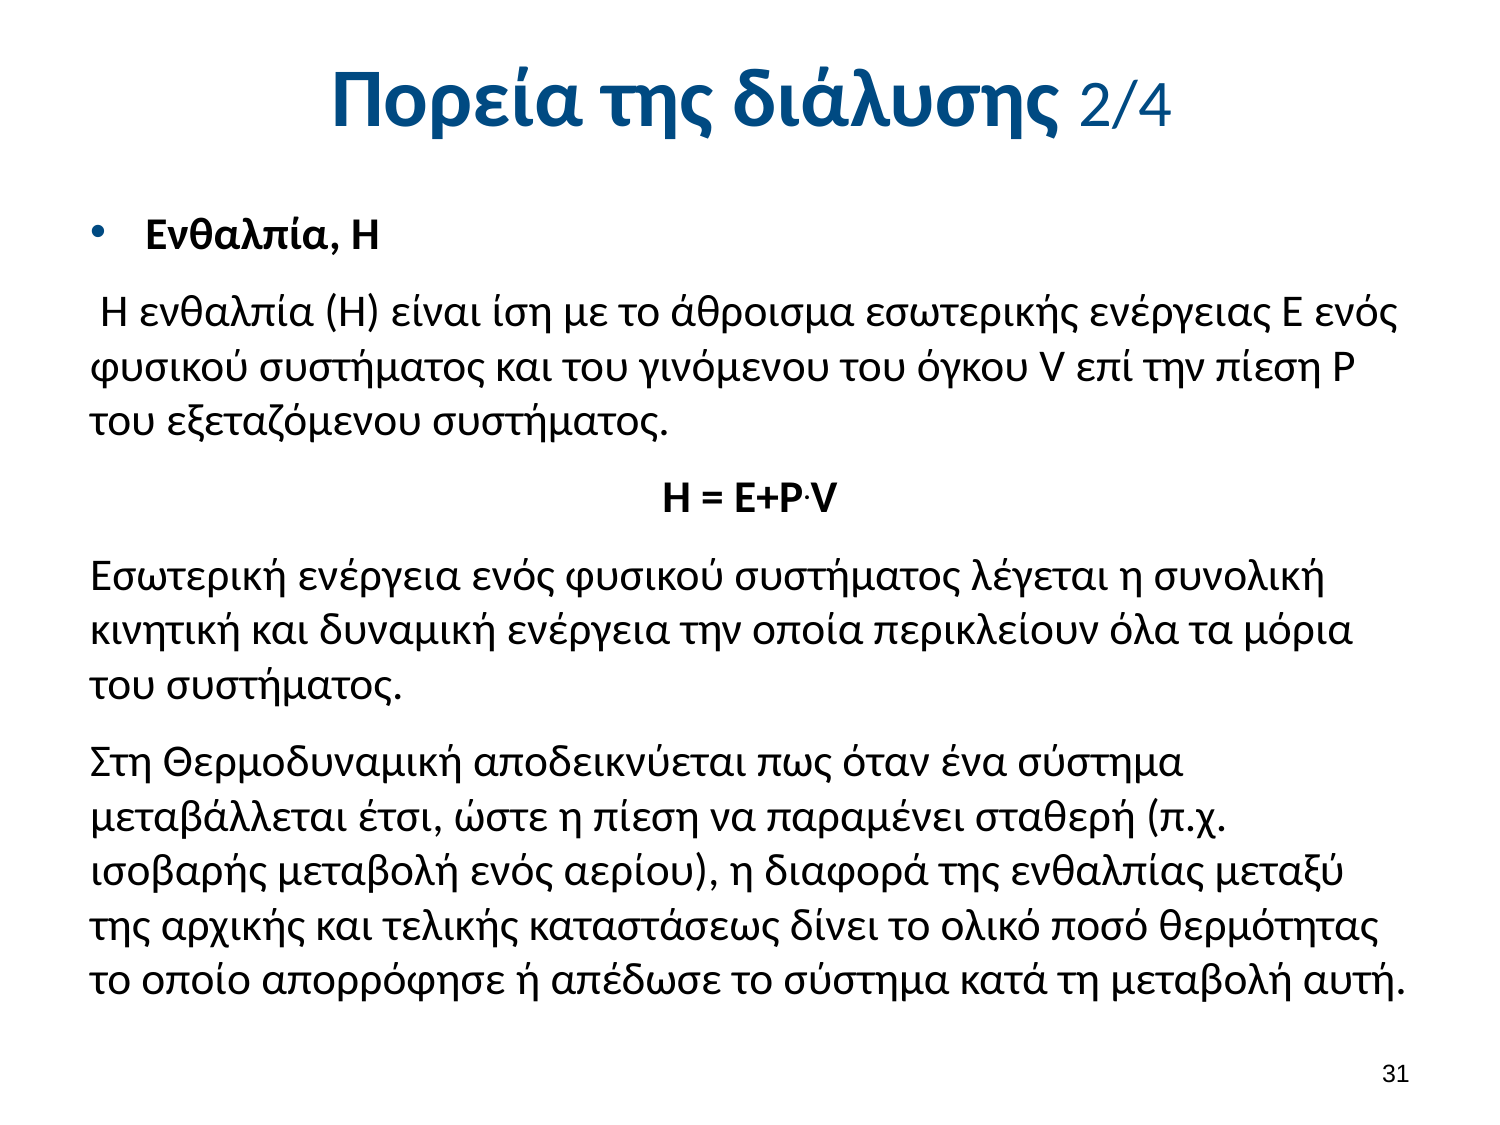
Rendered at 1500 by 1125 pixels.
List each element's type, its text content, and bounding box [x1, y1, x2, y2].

list Eνθαλπία, Η Η ενθαλπία (Η) είναι ίση με το άθροισμα εσωτερικής ενέργειας Ε ενός φυσικού συστήματος και του γινόμενου του όγκου V επί την πίεση P του εξεταζόμενου συστήματος. Η = Ε+P.V Εσωτερική ενέργεια ενός φυσικού συστήματος λέγεται η συνολική κινητική και δυναμική ενέργεια την οποία περικλείουν όλα τα μόρια του συστήματος. Στη Θερμοδυναμική αποδεικνύεται πως όταν ένα σύστημα μεταβάλλεται έτσι, ώστε η πίεση να παραμένει σταθερή (π.χ. ισοβαρής μεταβολή ενός αερίου), η διαφορά της ενθαλπίας μεταξύ της αρχικής και τελικής καταστάσεως δίνει το ολικό ποσό θερμότητας το οποίο απορρόφησε ή απέδωσε το σύστημα κατά τη μεταβολή αυτή. [75, 196, 1425, 1024]
title Πορεία της διάλυσης 2/4 [76, 19, 1427, 169]
slide_number 30 [1074, 1042, 1425, 1103]
